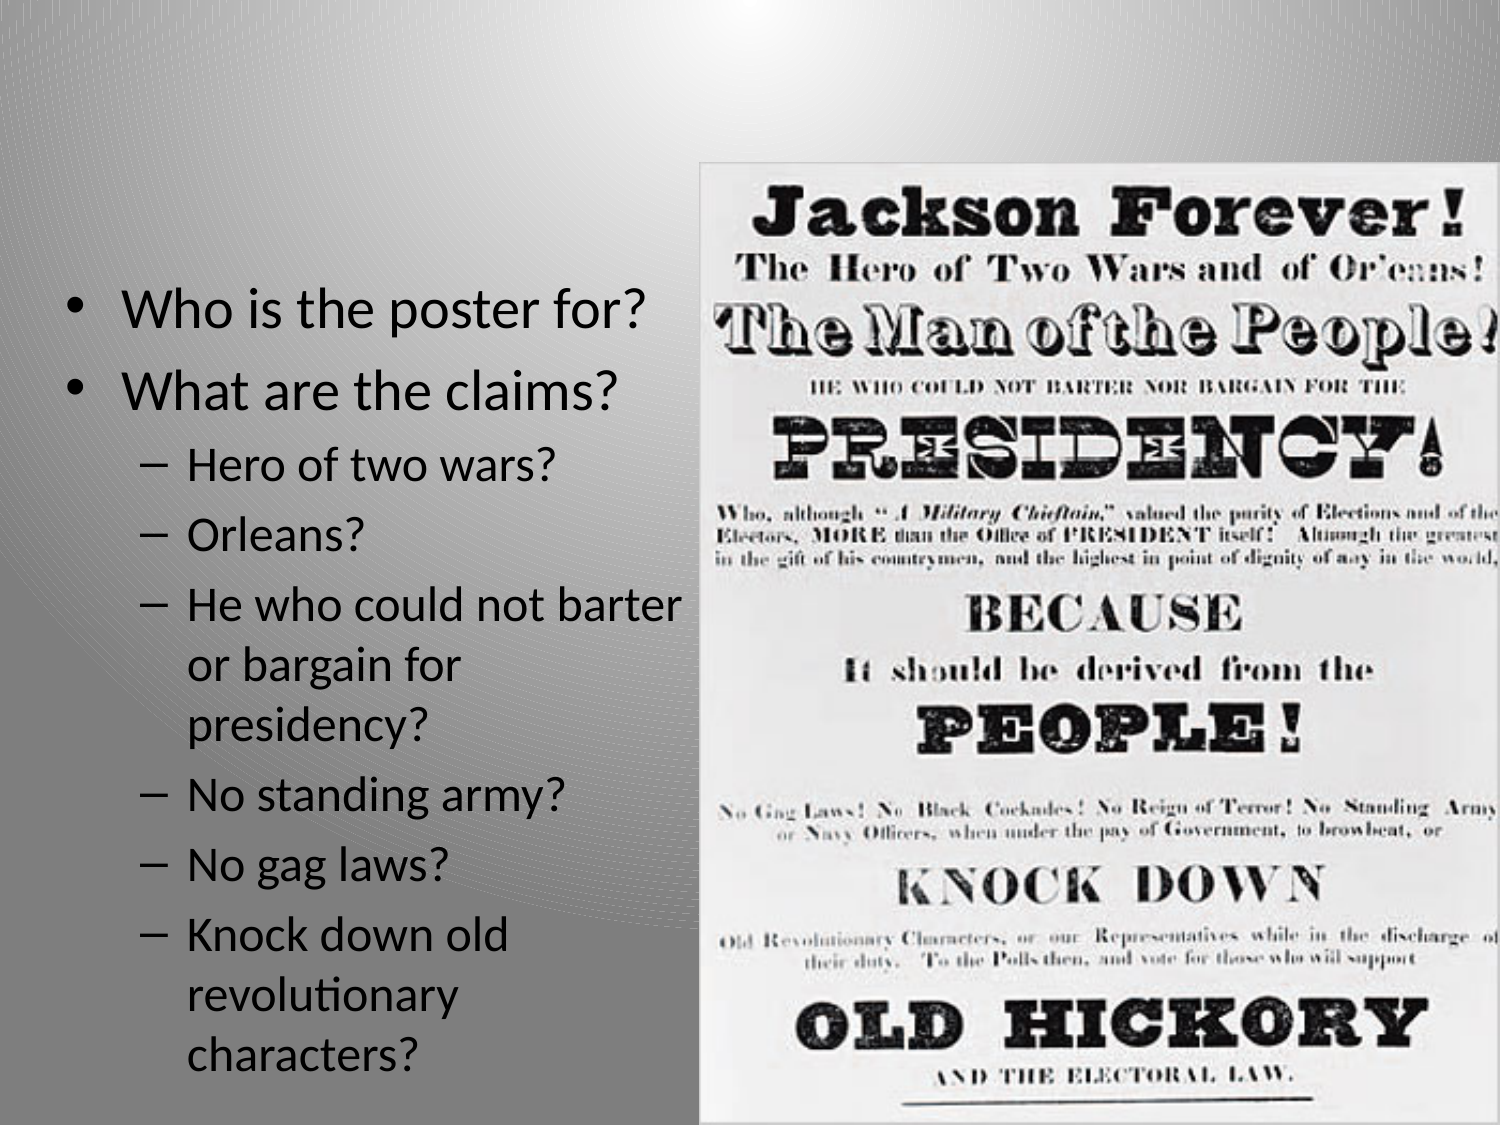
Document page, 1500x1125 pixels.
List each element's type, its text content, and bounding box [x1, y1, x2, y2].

list Who is the poster for? What are the claims? Hero of two wars? Orleans? He who could not barter or bargain for presidency? No standing army? No gag laws? Knock down old revolutionary characters? [49, 262, 694, 1088]
picture [699, 162, 1500, 1125]
